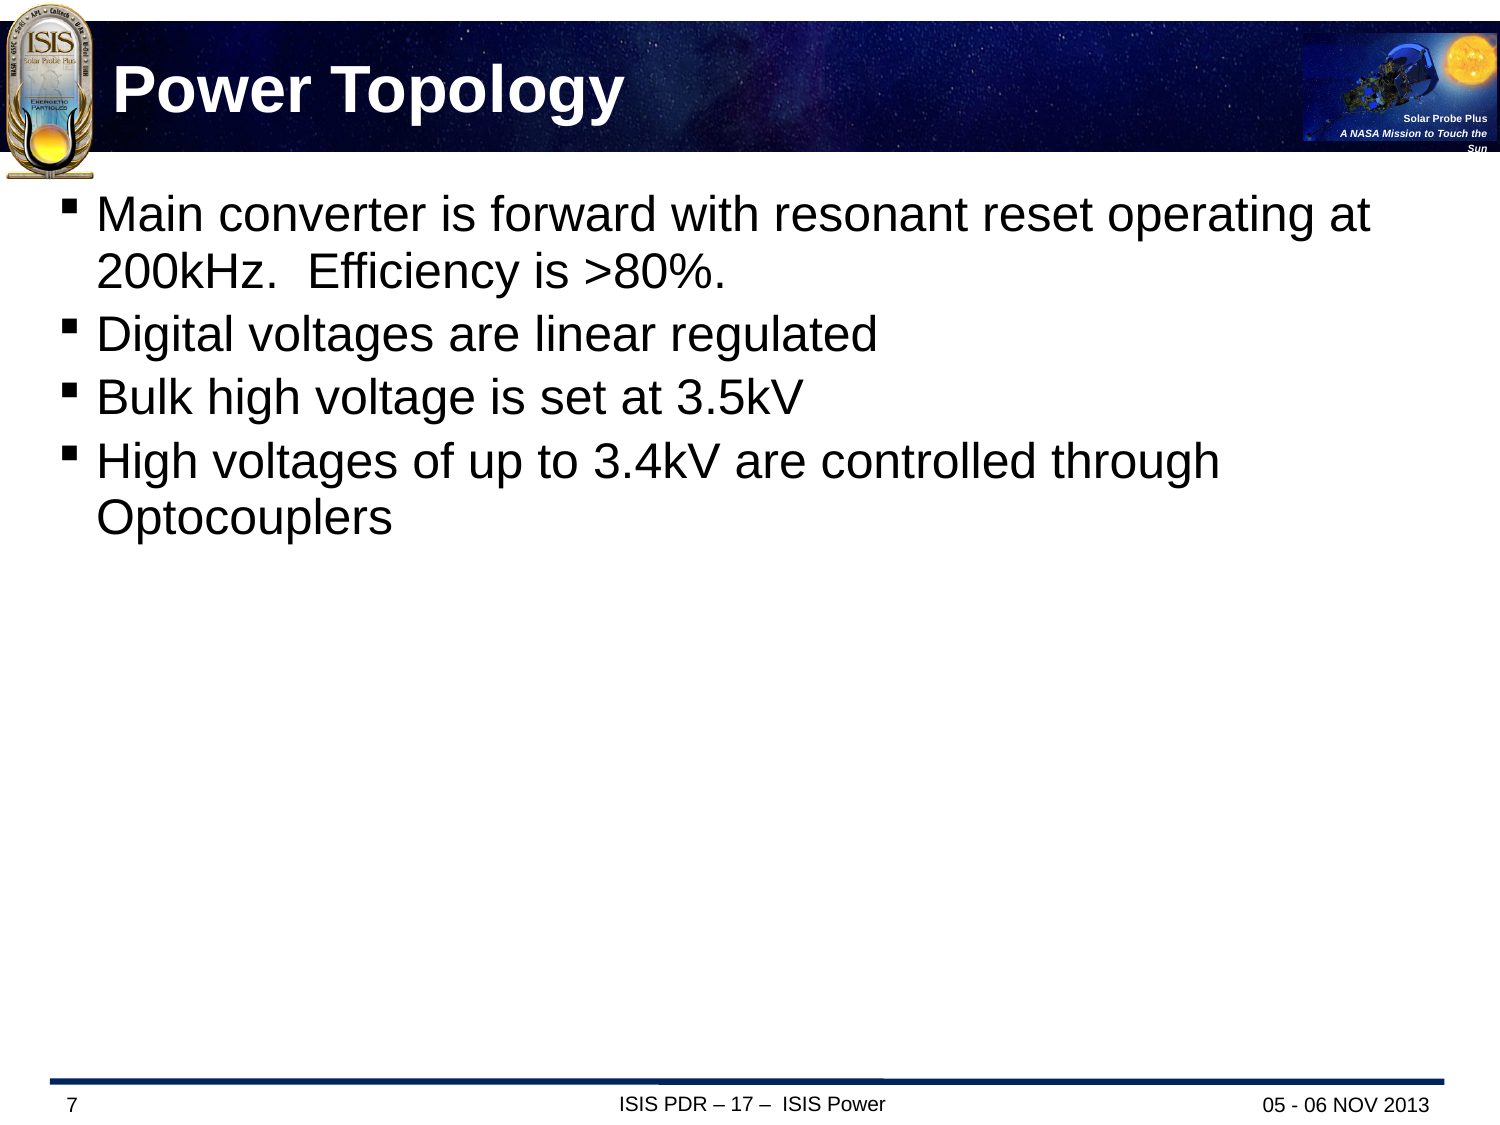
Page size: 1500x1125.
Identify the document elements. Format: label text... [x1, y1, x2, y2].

title Power Topology [111, 30, 1294, 142]
list Main converter is forward with resonant reset operating at 200kHz. Efficiency is >80%. Digital voltages are linear regulated Bulk high voltage is set at 3.5kV High voltages of up to 3.4kV are controlled through Optocouplers [58, 185, 1442, 1046]
picture [0, 2, 1500, 181]
